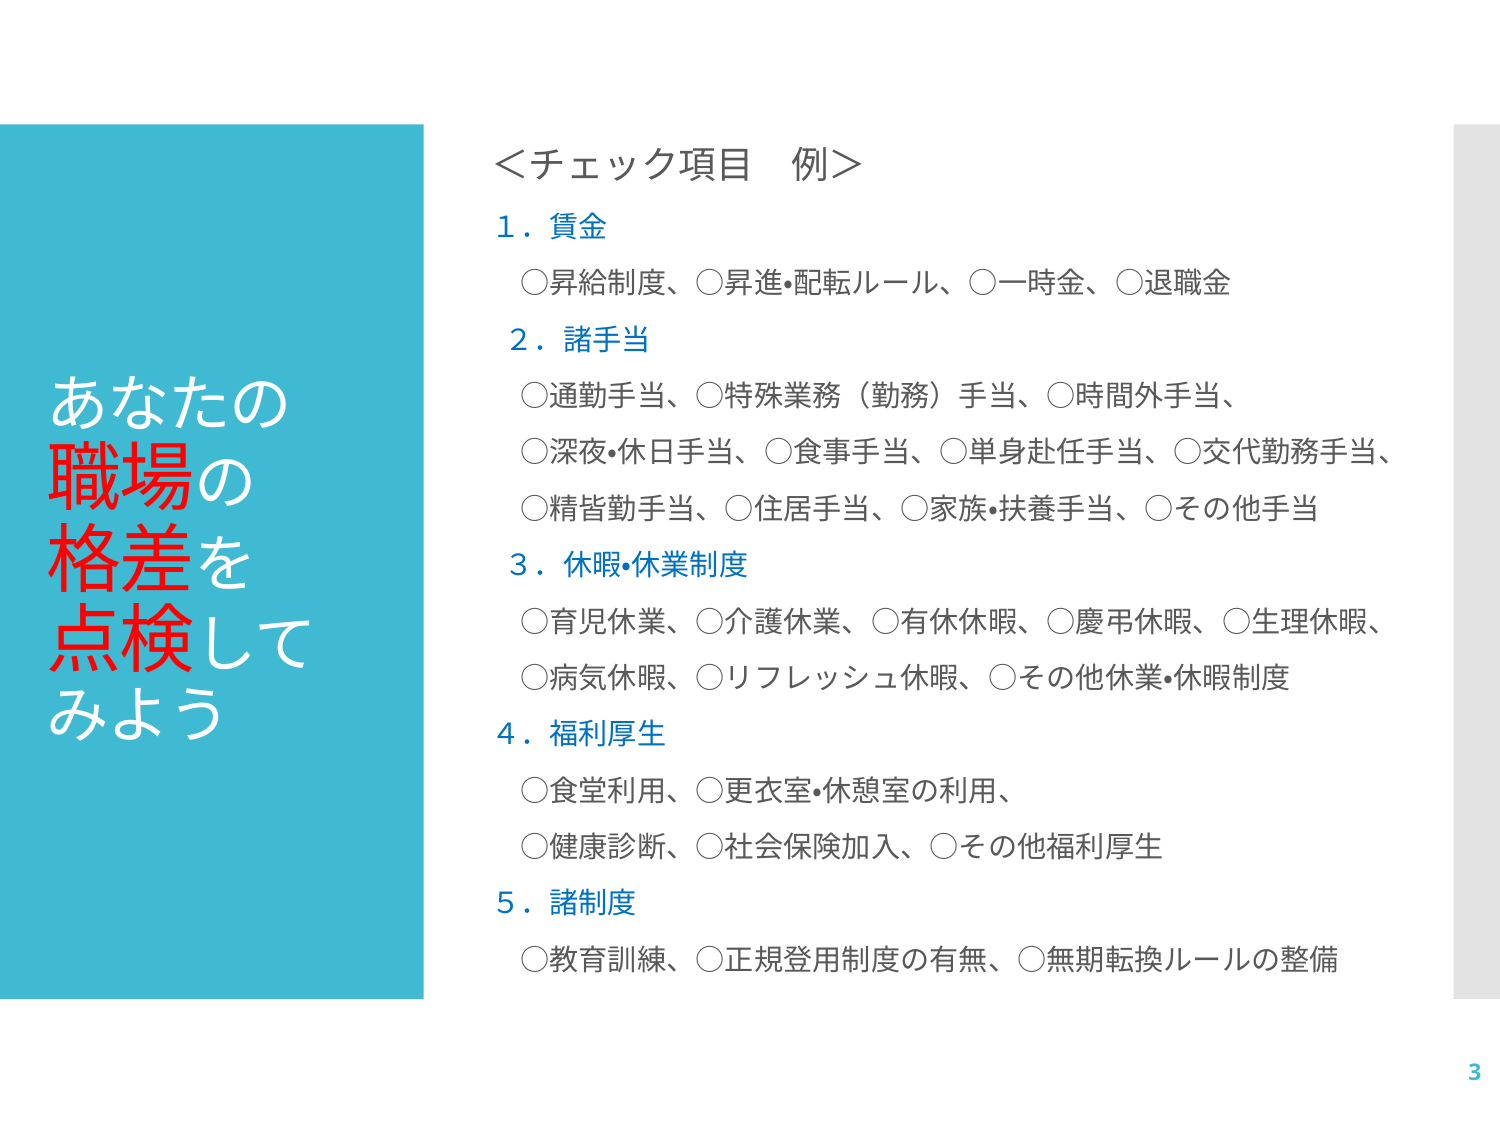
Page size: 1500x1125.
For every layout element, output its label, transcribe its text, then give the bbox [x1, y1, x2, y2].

title あなたの 職場の 格差を 点検して みよう [31, 184, 394, 940]
list ＜チェック項目 例＞ １．賃金 ○昇給制度、○昇進・配転ルール、○一時金、○退職金 ２．諸手当 ○通勤手当、○特殊業務（勤務）手当、○時間外手当、 ○深夜・休日手当、○食事手当、○単身赴任手当、○交代勤務手当、 ○精皆勤手当、○住居手当、○家族・扶養手当、○その他手当 ３．休暇・休業制度 ○育児休業、○介護休業、○有休休暇、○慶弔休暇、○生理休暇、 ○病気休暇、○リフレッシュ休暇、○その他休業・休暇制度 ４．福利厚生 ○食堂利用、○更衣室・休憩室の利用、 ○健康診断、○社会保険加入、○その他福利厚生 ５．諸制度 ○教育訓練、○正規登用制度の有無、○無期転換ルールの整備 [476, 141, 1454, 982]
slide_number 3 [1308, 1042, 1497, 1103]
